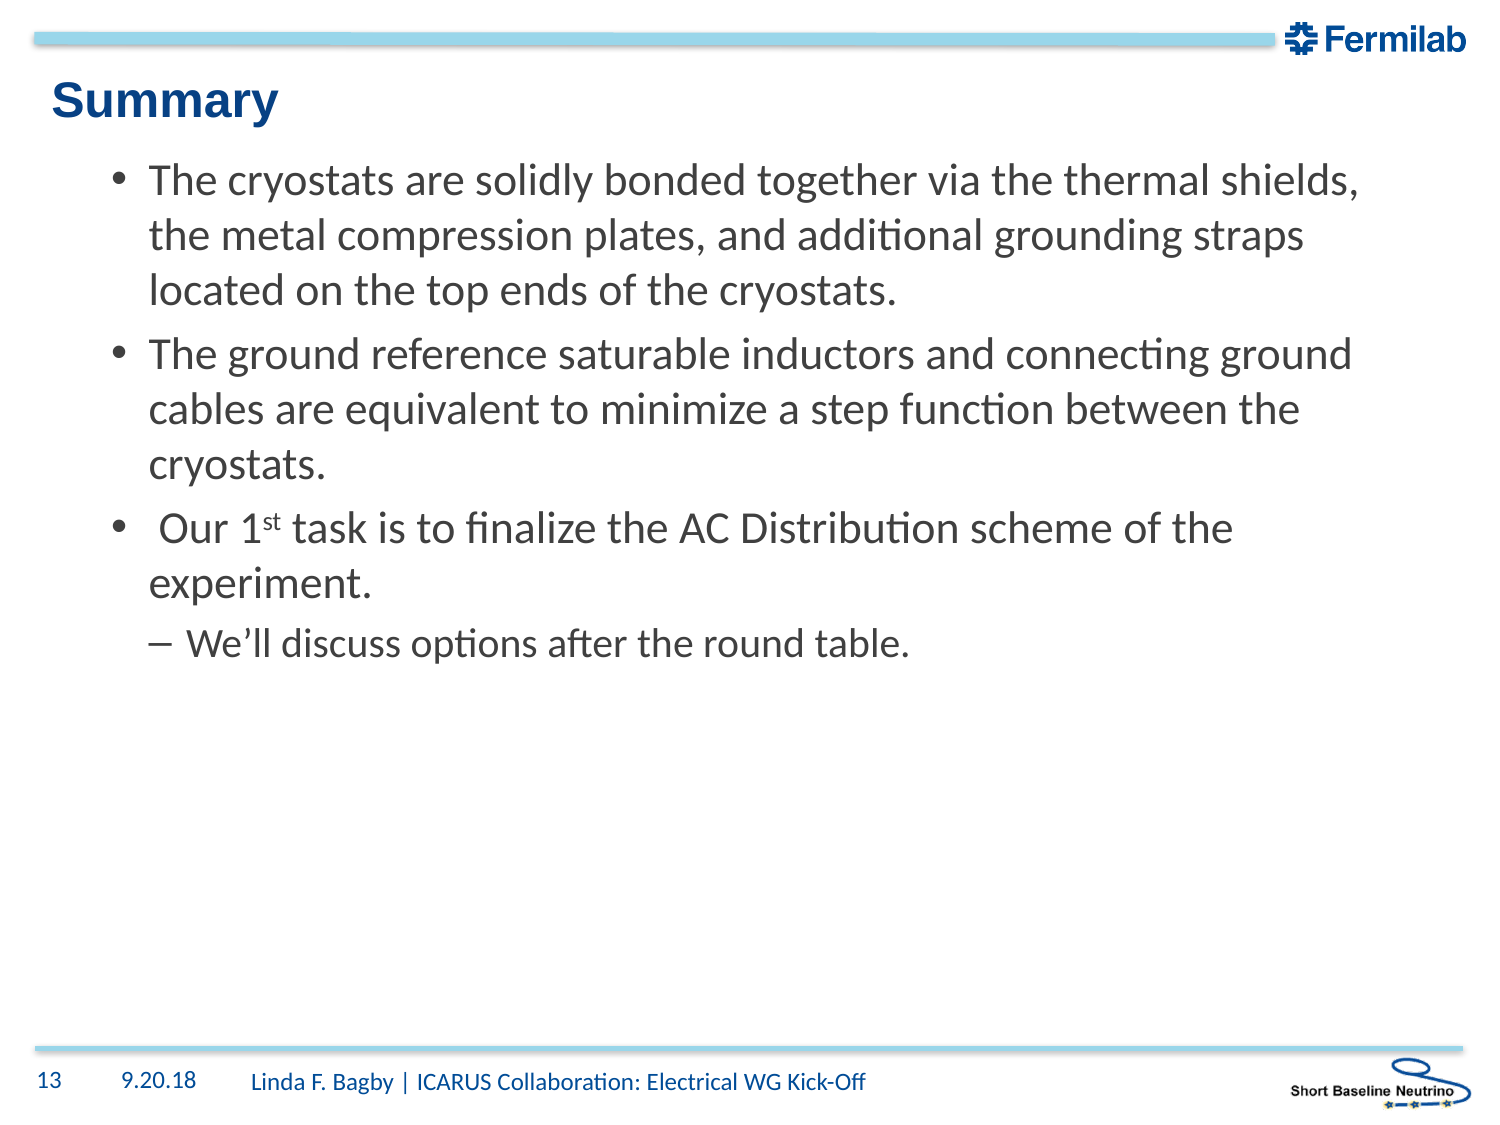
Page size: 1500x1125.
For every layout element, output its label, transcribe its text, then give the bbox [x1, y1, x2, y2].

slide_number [120, 1063, 232, 1104]
picture [1285, 22, 1466, 55]
list The cryostats are solidly bonded together via the thermal shields, the metal compression plates, and additional grounding straps located on the top ends of the cryostats. The ground reference saturable inductors and connecting ground cables are equivalent to minimize a step function between the cryostats. Our 1st task is to finalize the AC Distribution scheme of the experiment. We’ll discuss options after the round table. [92, 149, 1429, 867]
footer Linda F. Bagby | ICARUS Collaboration: Electrical WG Kick-Off [251, 1065, 1263, 1105]
slide_number 13 [36, 1063, 105, 1103]
picture [1285, 1051, 1474, 1114]
title Summary [36, 59, 1397, 132]
